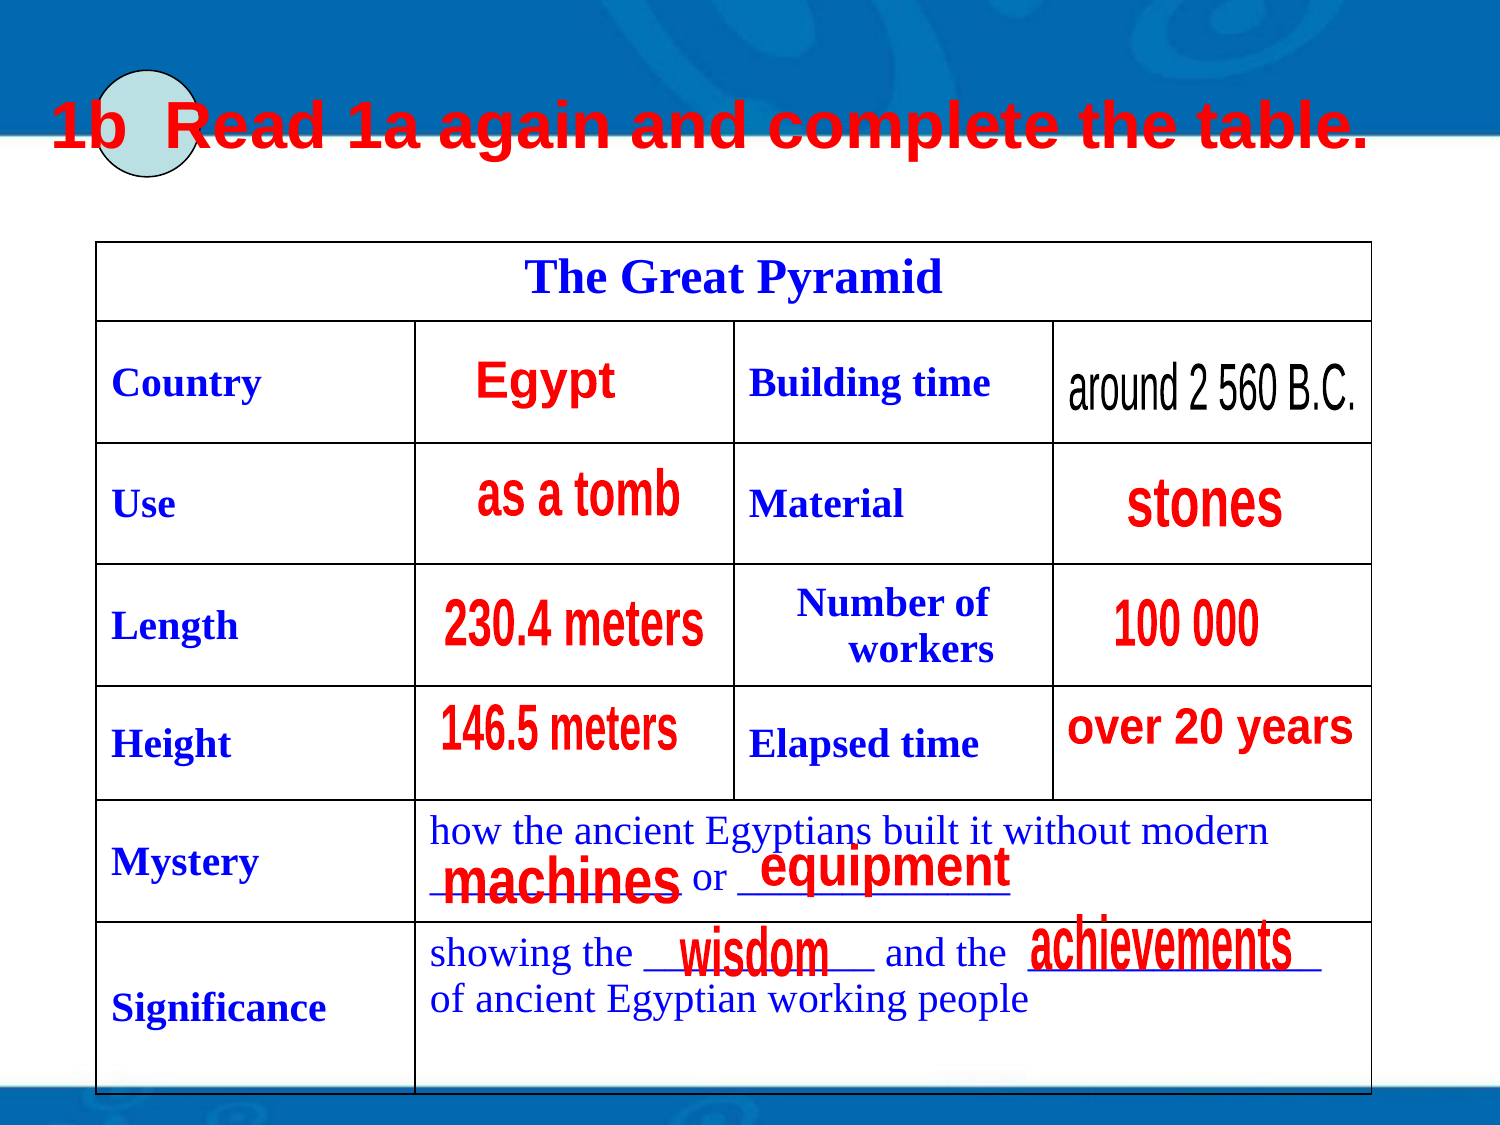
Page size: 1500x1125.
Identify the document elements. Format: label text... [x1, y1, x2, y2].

table_cell [1054, 687, 1371, 799]
table_cell showing the ___________ and the ______________ of ancient Egyptian working people [416, 923, 1371, 1093]
table_cell Elapsed time [735, 687, 1052, 799]
table_cell Use [97, 444, 414, 563]
table_cell Mystery [97, 801, 414, 921]
table_header The Great Pyramid [97, 243, 1371, 320]
table_cell [416, 565, 733, 685]
table_cell Material [735, 444, 1052, 563]
table_cell [1054, 565, 1371, 685]
table_cell [1054, 444, 1371, 563]
table_cell [1054, 322, 1371, 442]
table_cell [416, 322, 733, 442]
table_cell [416, 444, 733, 563]
table_cell how the ancient Egyptians built it without modern ____________ or _____________ [416, 801, 1371, 921]
table_cell Length [97, 565, 414, 685]
table_cell Country [97, 322, 414, 442]
picture [0, 0, 1500, 1125]
table_cell Height [97, 687, 414, 799]
table_cell Number of workers [735, 565, 1052, 685]
title 1b Read 1a again and complete the table. [35, 58, 1437, 196]
table_cell Significance [97, 923, 414, 1093]
table_cell Building time [735, 322, 1052, 442]
table_cell [416, 687, 733, 799]
